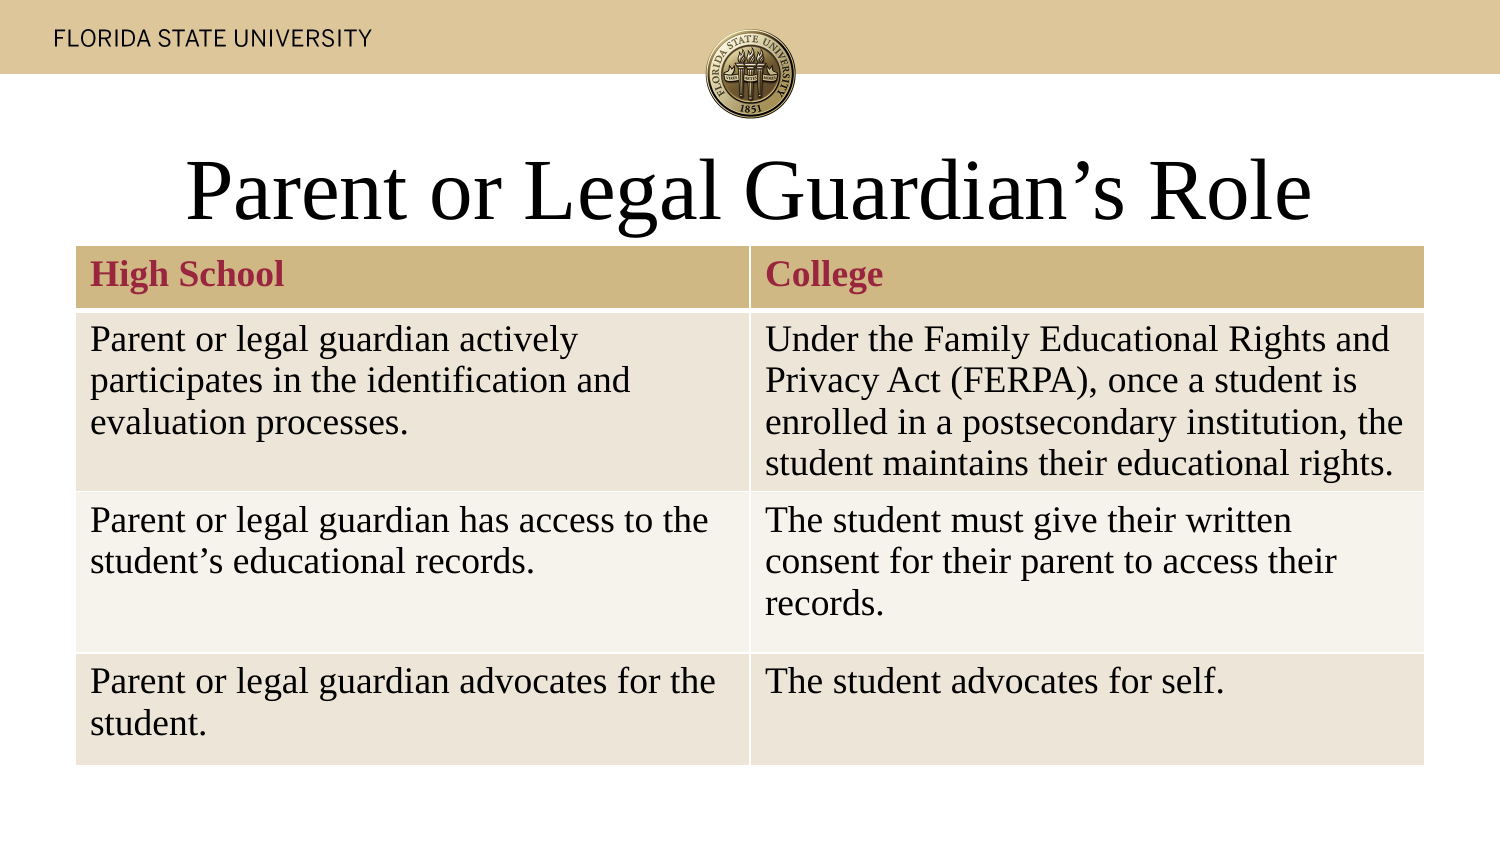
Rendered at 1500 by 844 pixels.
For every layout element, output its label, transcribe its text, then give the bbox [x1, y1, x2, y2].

table_cell Parent or legal guardian has access to the student’s educational records. [76, 492, 749, 652]
table_cell The student must give their written consent for their parent to access their records. [751, 492, 1424, 652]
table_cell Under the Family Educational Rights and Privacy Act (FERPA), once a student is enrolled in a postsecondary institution, the student maintains their educational rights. [751, 313, 1424, 491]
table_cell Parent or legal guardian advocates for the student. [76, 654, 749, 765]
table_header High School [76, 246, 749, 308]
table_header College [751, 246, 1424, 308]
title Parent or Legal Guardian’s Role [75, 125, 1425, 244]
table_cell Parent or legal guardian actively participates in the identification and evaluation processes. [76, 313, 749, 491]
picture [0, 0, 1500, 844]
table_cell The student advocates for self. [751, 654, 1424, 765]
